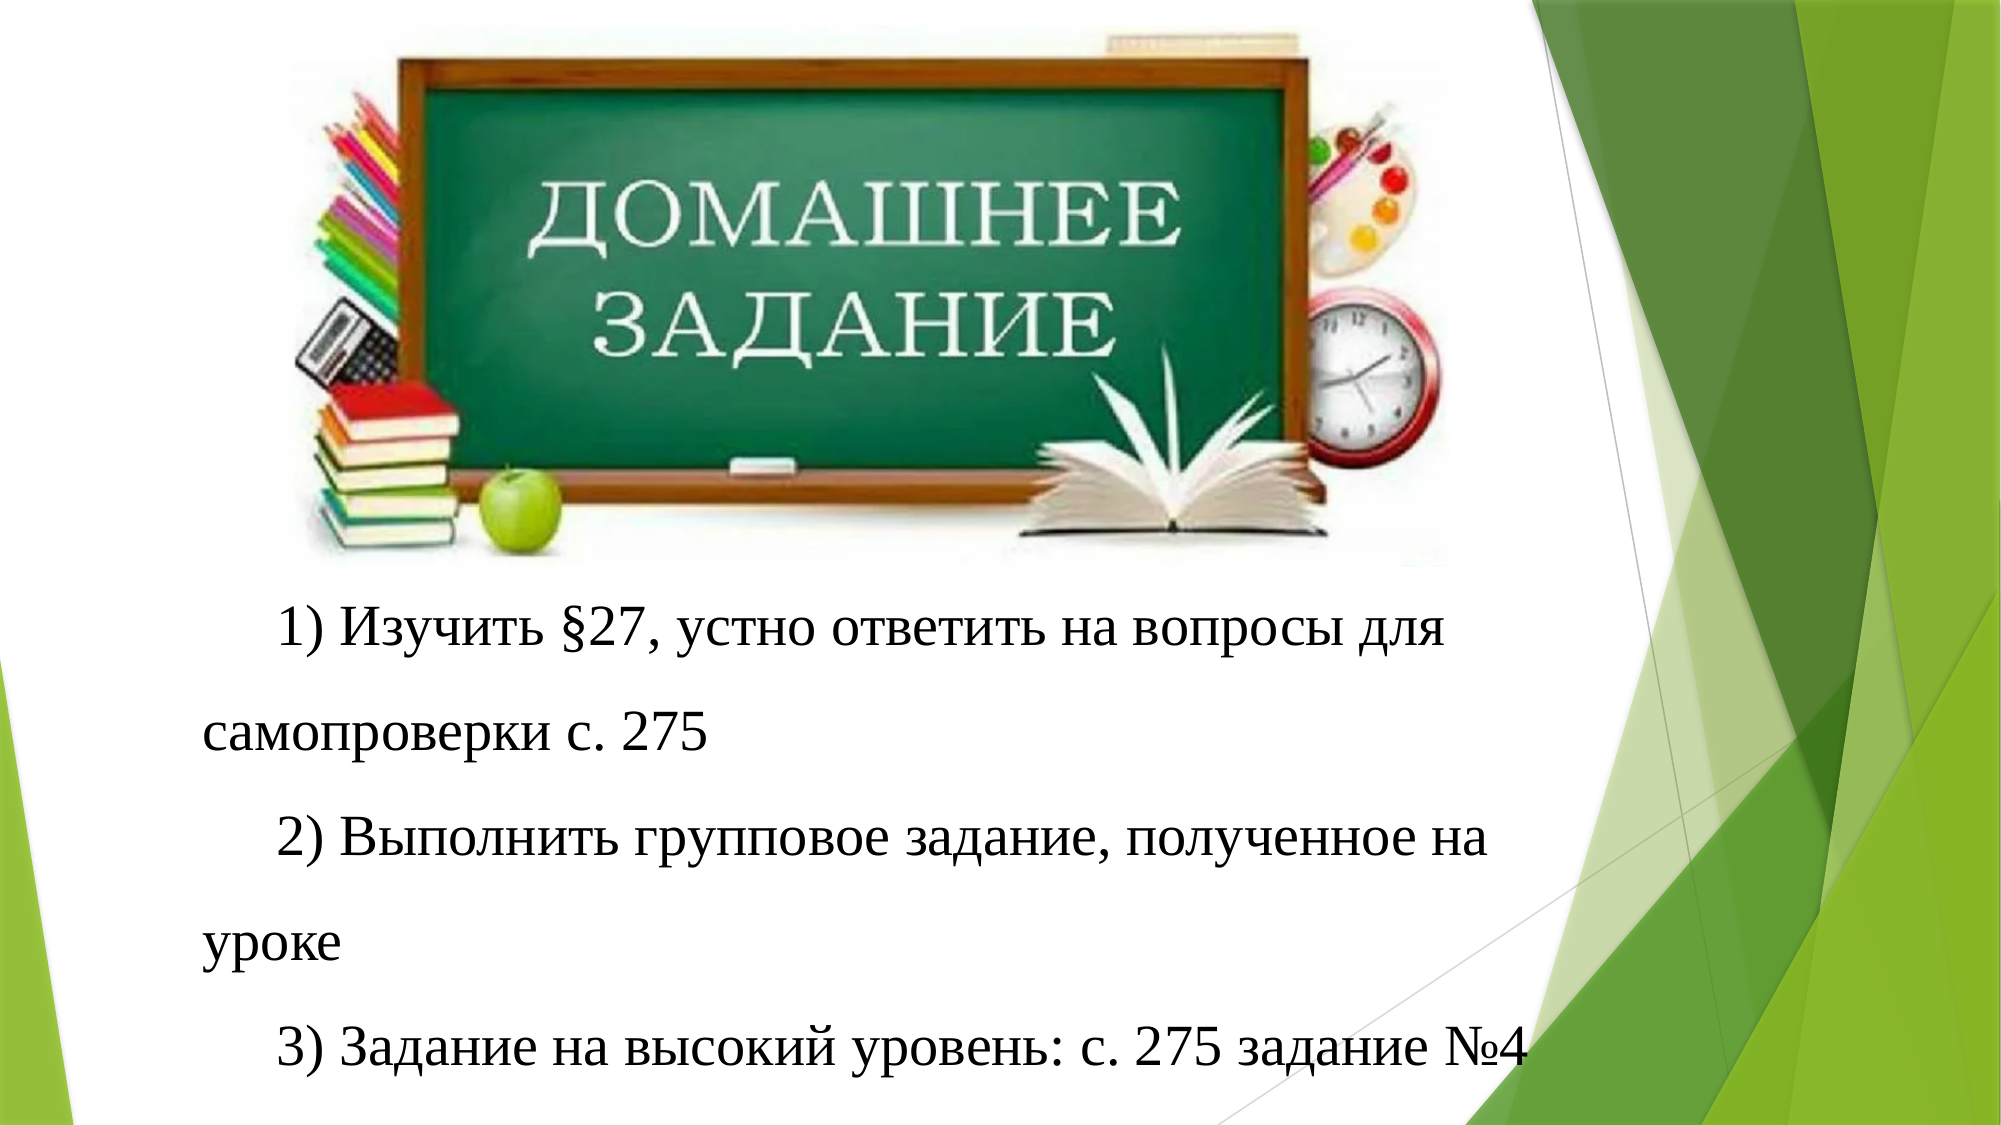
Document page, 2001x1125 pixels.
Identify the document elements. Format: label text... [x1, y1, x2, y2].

text_box 1) Изучить §27, устно ответить на вопросы для самопроверки с. 275 2) Выполнить групповое задание, полученное на уроке 3) Задание на высокий уровень: с. 275 задание №4 [187, 545, 1549, 1085]
picture [285, 25, 1451, 568]
